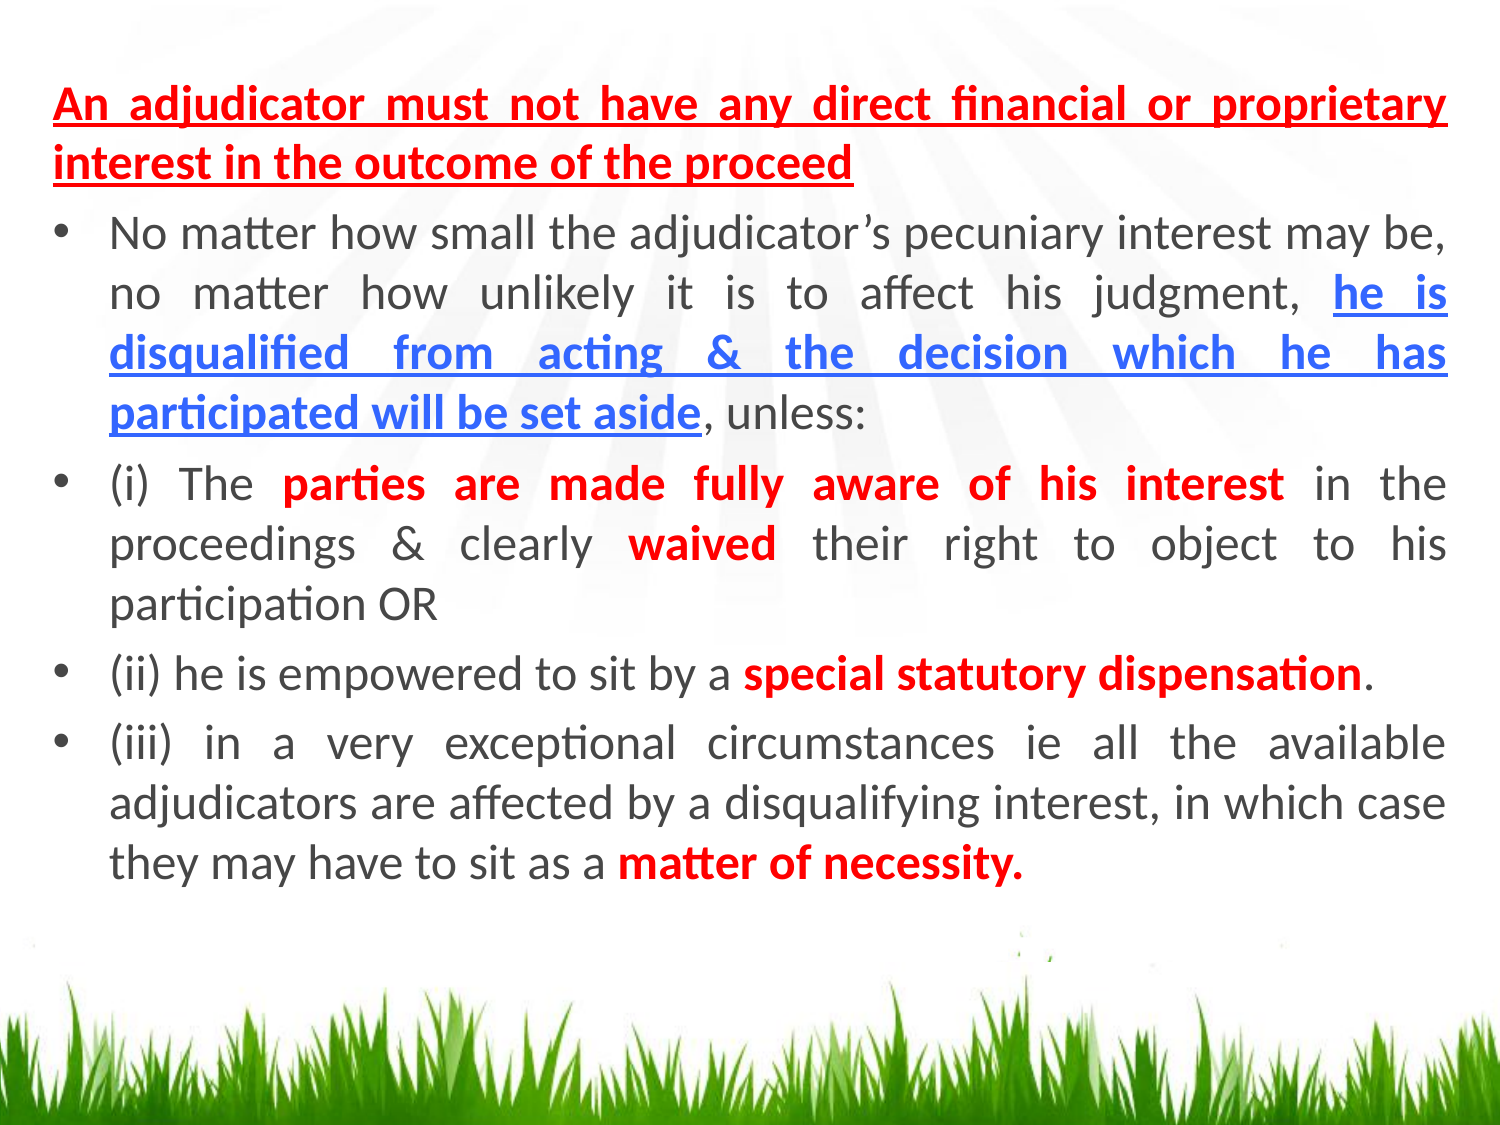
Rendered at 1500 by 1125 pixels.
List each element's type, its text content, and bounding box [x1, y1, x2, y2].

picture [0, 0, 1500, 1125]
list An adjudicator must not have any direct financial or proprietary interest in the outcome of the proceed No matter how small the adjudicator’s pecuniary interest may be, no matter how unlikely it is to affect his judgment, he is disqualified from acting & the decision which he has participated will be set aside, unless: (i) The parties are made fully aware of his interest in the proceedings & clearly waived their right to object to his participation OR (ii) he is empowered to sit by a special statutory dispensation. (iii) in a very exceptional circumstances ie all the available adjudicators are affected by a disqualifying interest, in which case they may have to sit as a matter of necessity. [37, 62, 1463, 1005]
